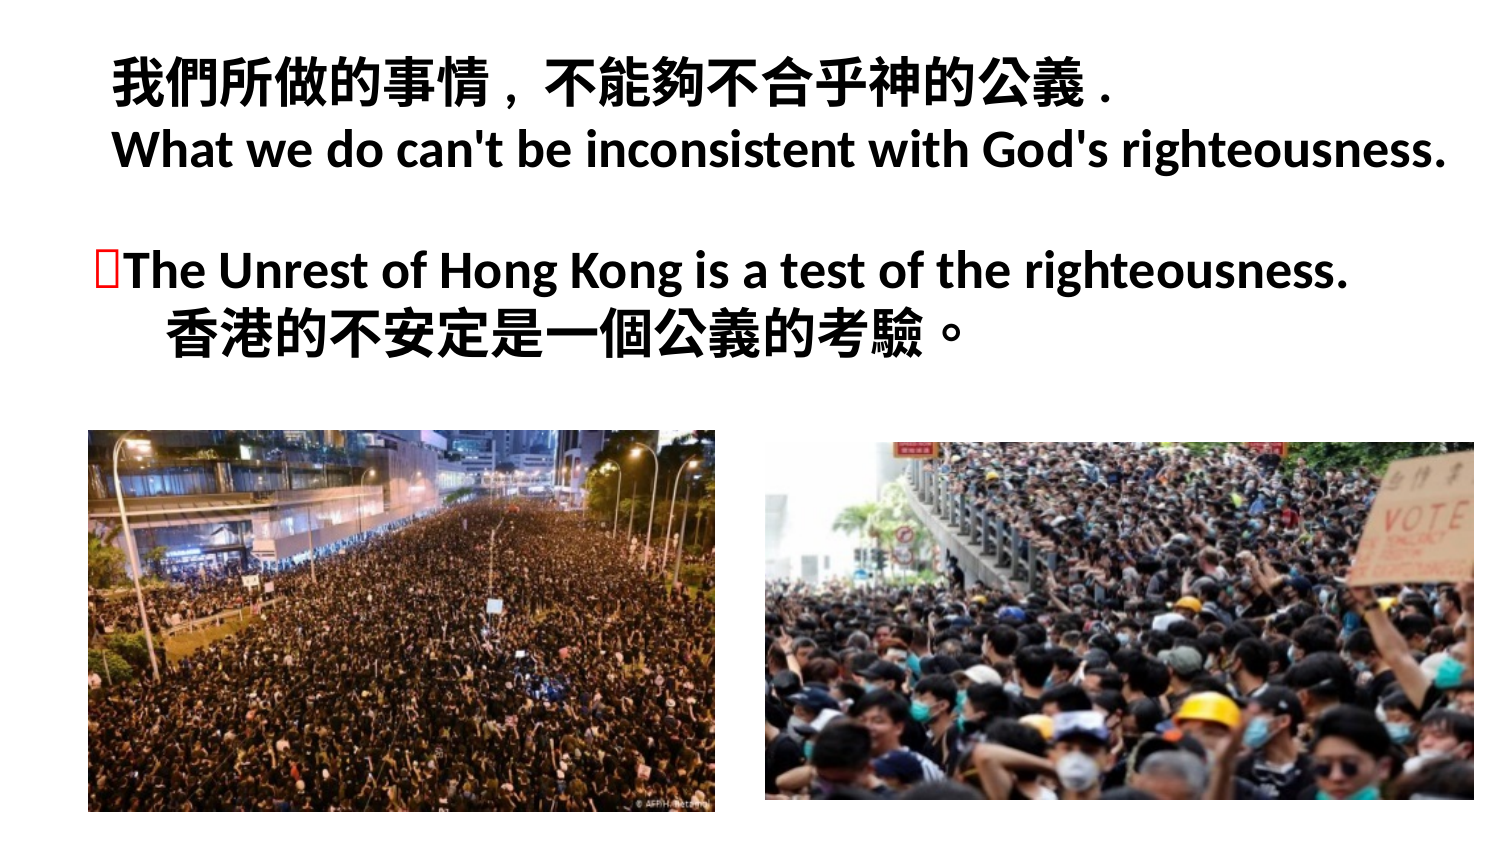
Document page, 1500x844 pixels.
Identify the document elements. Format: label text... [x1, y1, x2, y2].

text_box The Unrest of Hong Kong is a test of the righteousness. 香港的不安定是一個公義的考驗。 [64, 227, 1435, 372]
picture [88, 430, 715, 812]
picture [764, 442, 1475, 800]
text_box 我們所做的事情, 不能夠不合乎神的公義. What we do can't be inconsistent with God's righteousness. [96, 40, 1465, 186]
